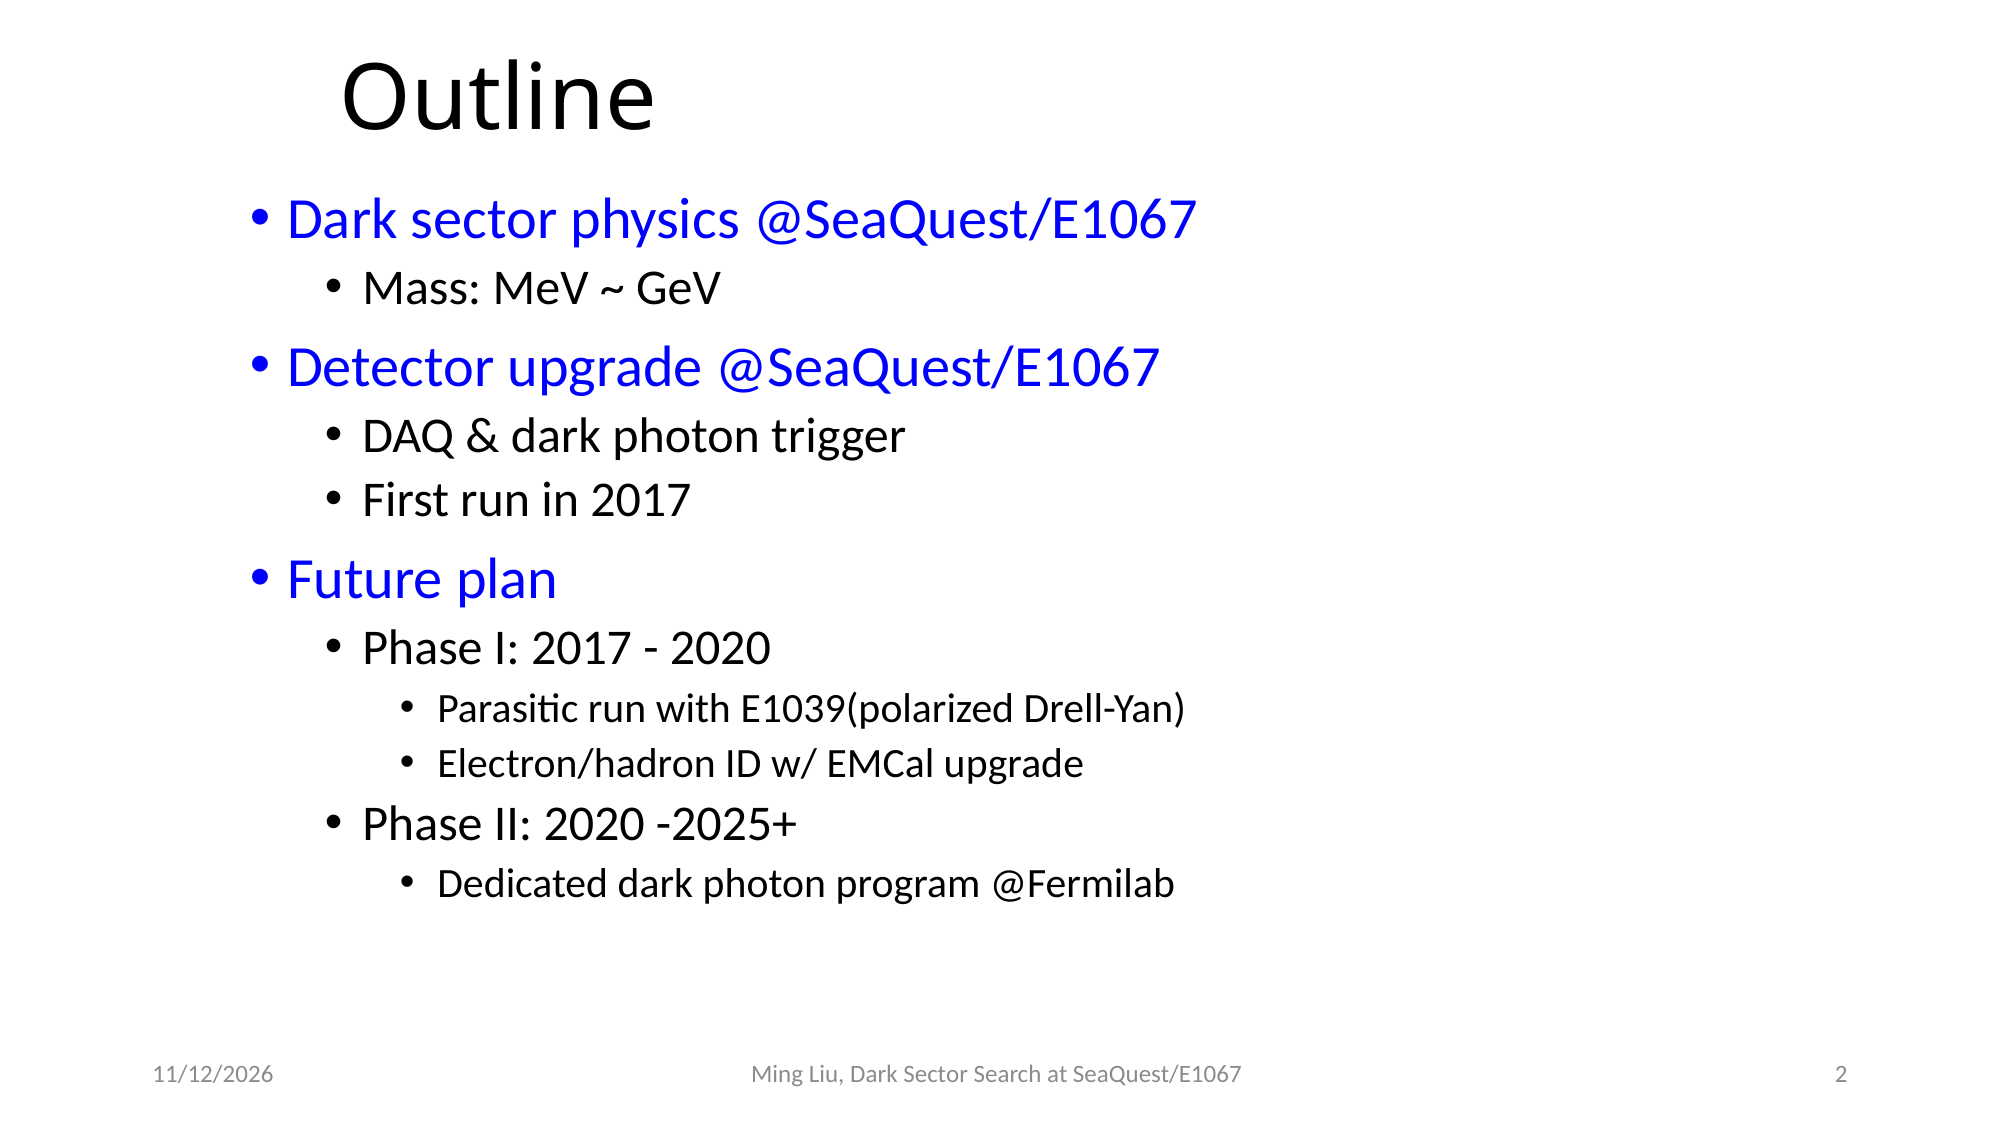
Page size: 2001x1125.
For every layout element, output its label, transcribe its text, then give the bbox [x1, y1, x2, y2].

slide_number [137, 1042, 588, 1103]
slide_number 2 [1412, 1042, 1863, 1103]
list Dark sector physics @SeaQuest/E1067 Mass: MeV ~ GeV Detector upgrade @SeaQuest/E1067 DAQ & dark photon trigger First run in 2017 Future plan Phase I: 2017 - 2020 Parasitic run with E1039(polarized Drell-Yan) Electron/hadron ID w/ EMCal upgrade Phase II: 2020 -2025+ Dedicated dark photon program @Fermilab [234, 180, 1844, 1043]
footer Ming Liu, Dark Sector Search at SeaQuest/E1067 [662, 1042, 1338, 1103]
title Outline [324, 5, 1675, 180]
